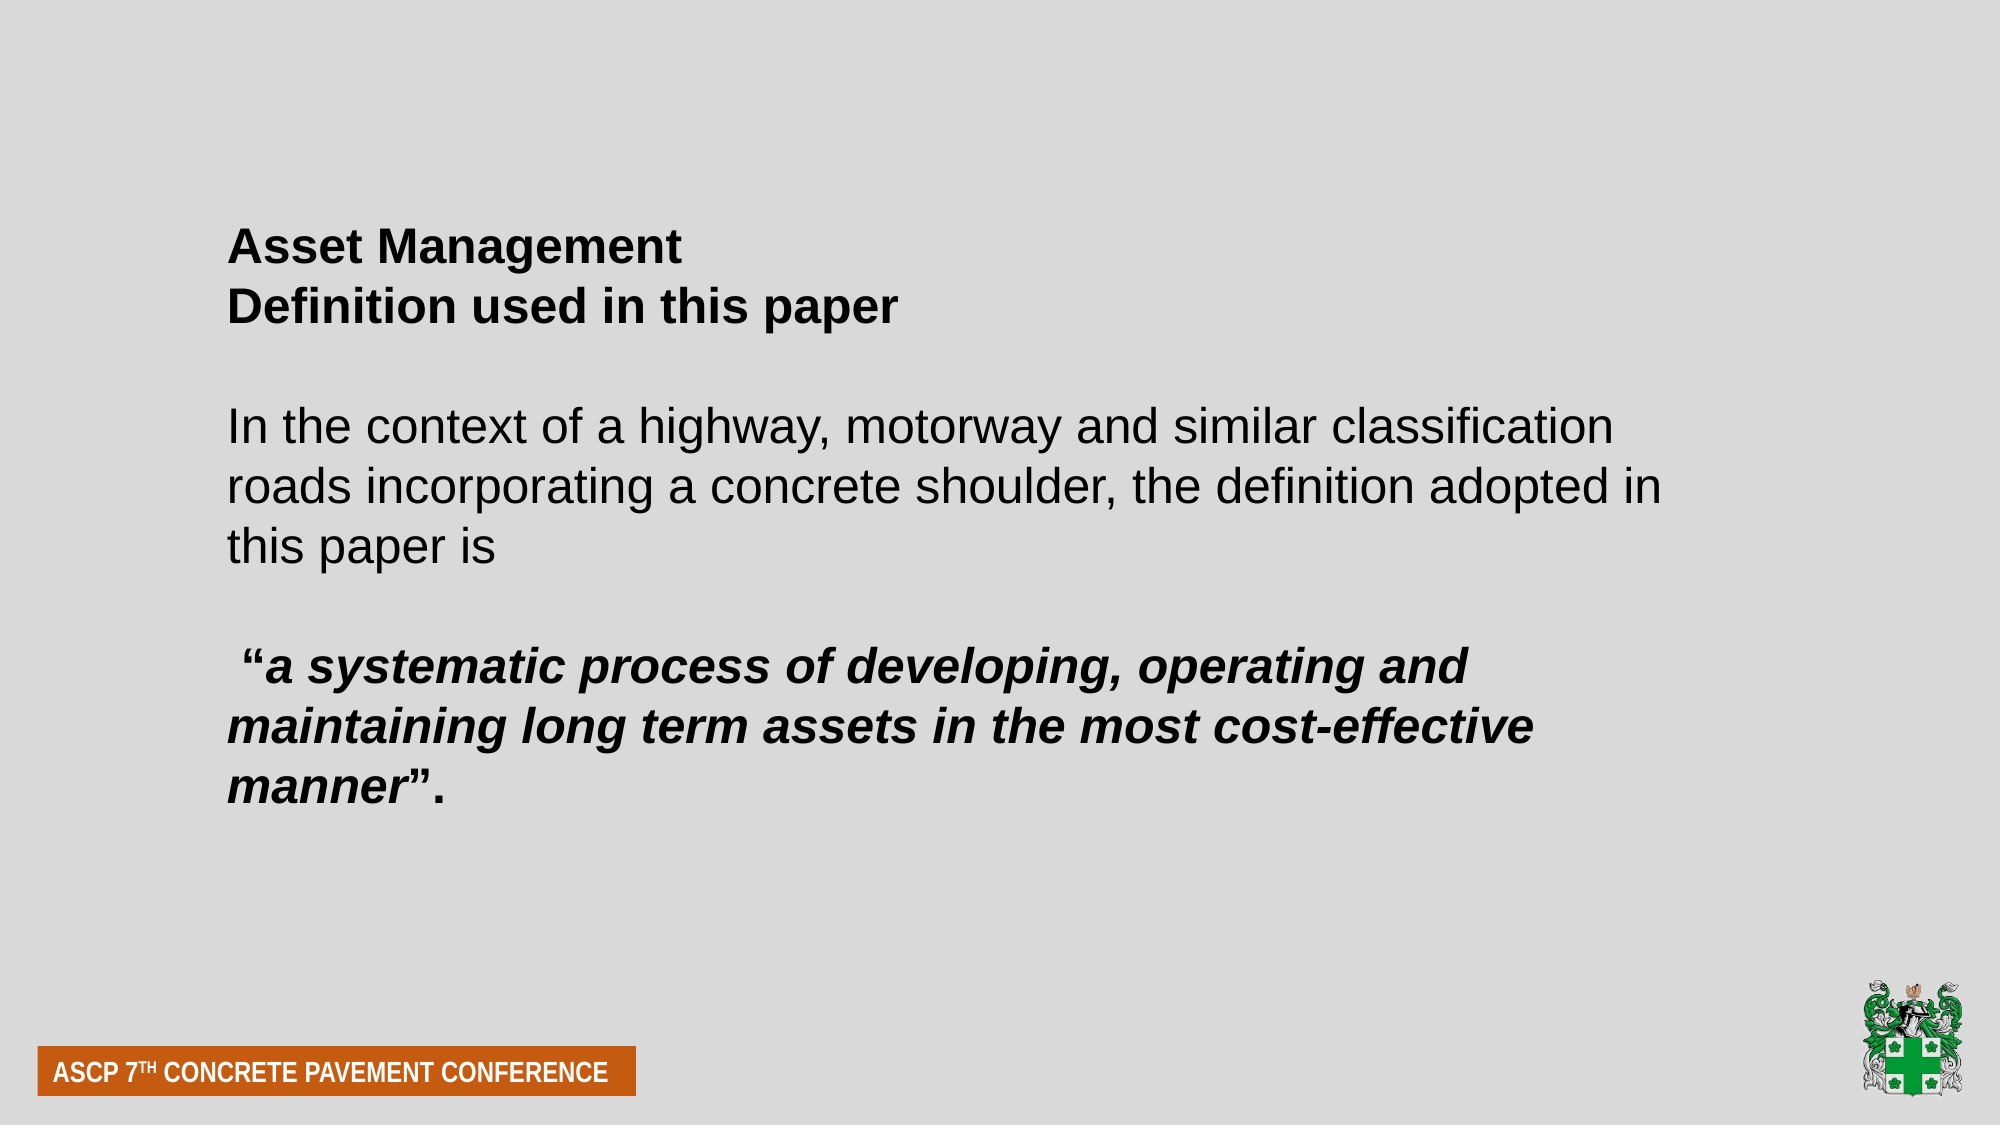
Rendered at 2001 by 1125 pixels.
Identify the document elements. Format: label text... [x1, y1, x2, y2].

text_box Asset Management Definition used in this paper In the context of a highway, motorway and similar classification roads incorporating a concrete shoulder, the definition adopted in this paper is “a systematic process of developing, operating and maintaining long term assets in the most cost-effective manner”. [212, 206, 1685, 912]
picture [1860, 979, 1963, 1099]
text_box ASCP 7TH CONCRETE PAVEMENT CONFERENCE [37, 1046, 636, 1096]
